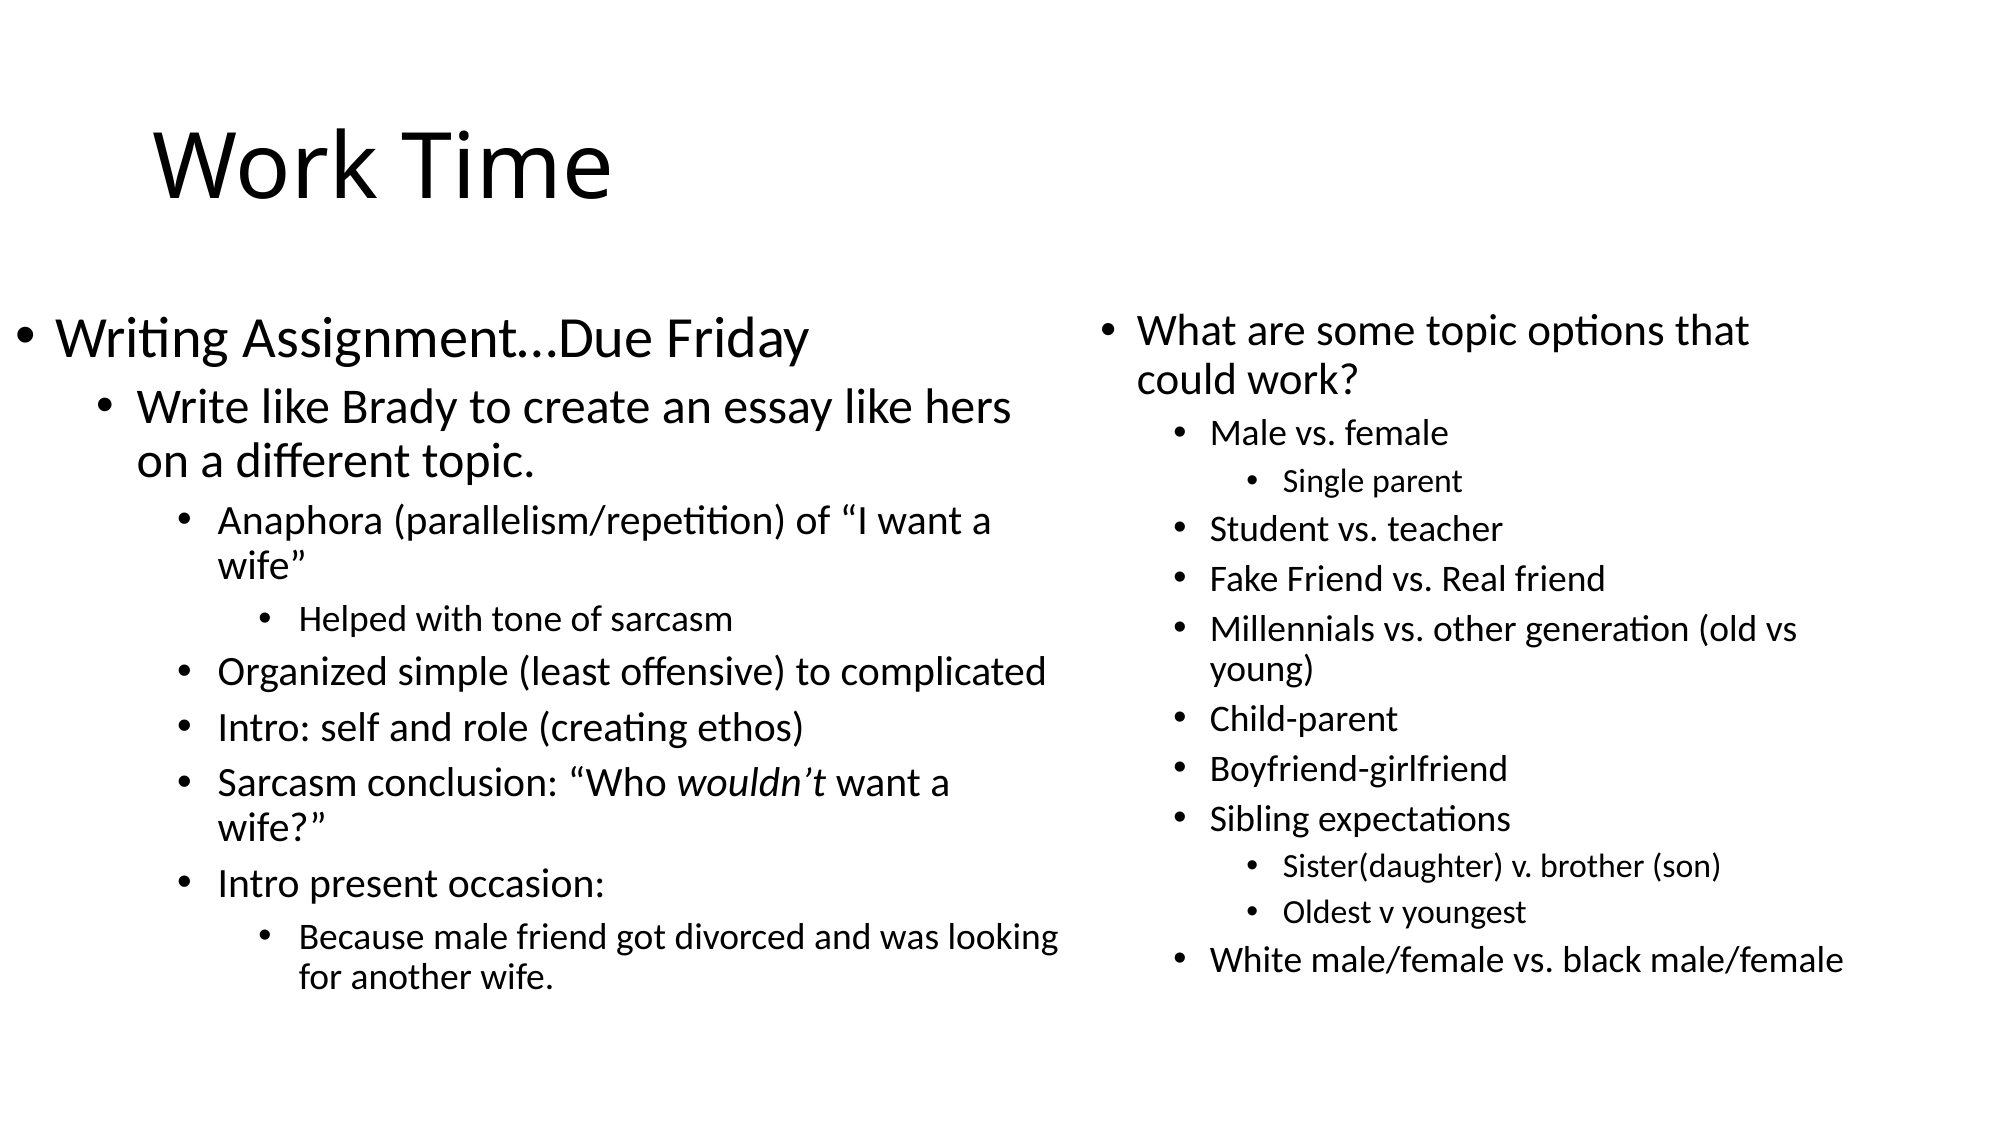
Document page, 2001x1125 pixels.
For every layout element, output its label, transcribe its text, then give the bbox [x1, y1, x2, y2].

list What are some topic options that could work? Male vs. female Single parent Student vs. teacher Fake Friend vs. Real friend Millennials vs. other generation (old vs young) Child-parent Boyfriend-girlfriend Sibling expectations Sister(daughter) v. brother (son) Oldest v youngest White male/female vs. black male/female [1012, 299, 1863, 1014]
title Work Time [137, 59, 1863, 278]
list Writing Assignment…Due Friday Write like Brady to create an essay like hers on a different topic. Anaphora (parallelism/repetition) of “I want a wife” Helped with tone of sarcasm Organized simple (least offensive) to complicated Intro: self and role (creating ethos) Sarcasm conclusion: “Who wouldn’t want a wife?” Intro present occasion: Because male friend got divorced and was looking for another wife. [0, 299, 1012, 1014]
